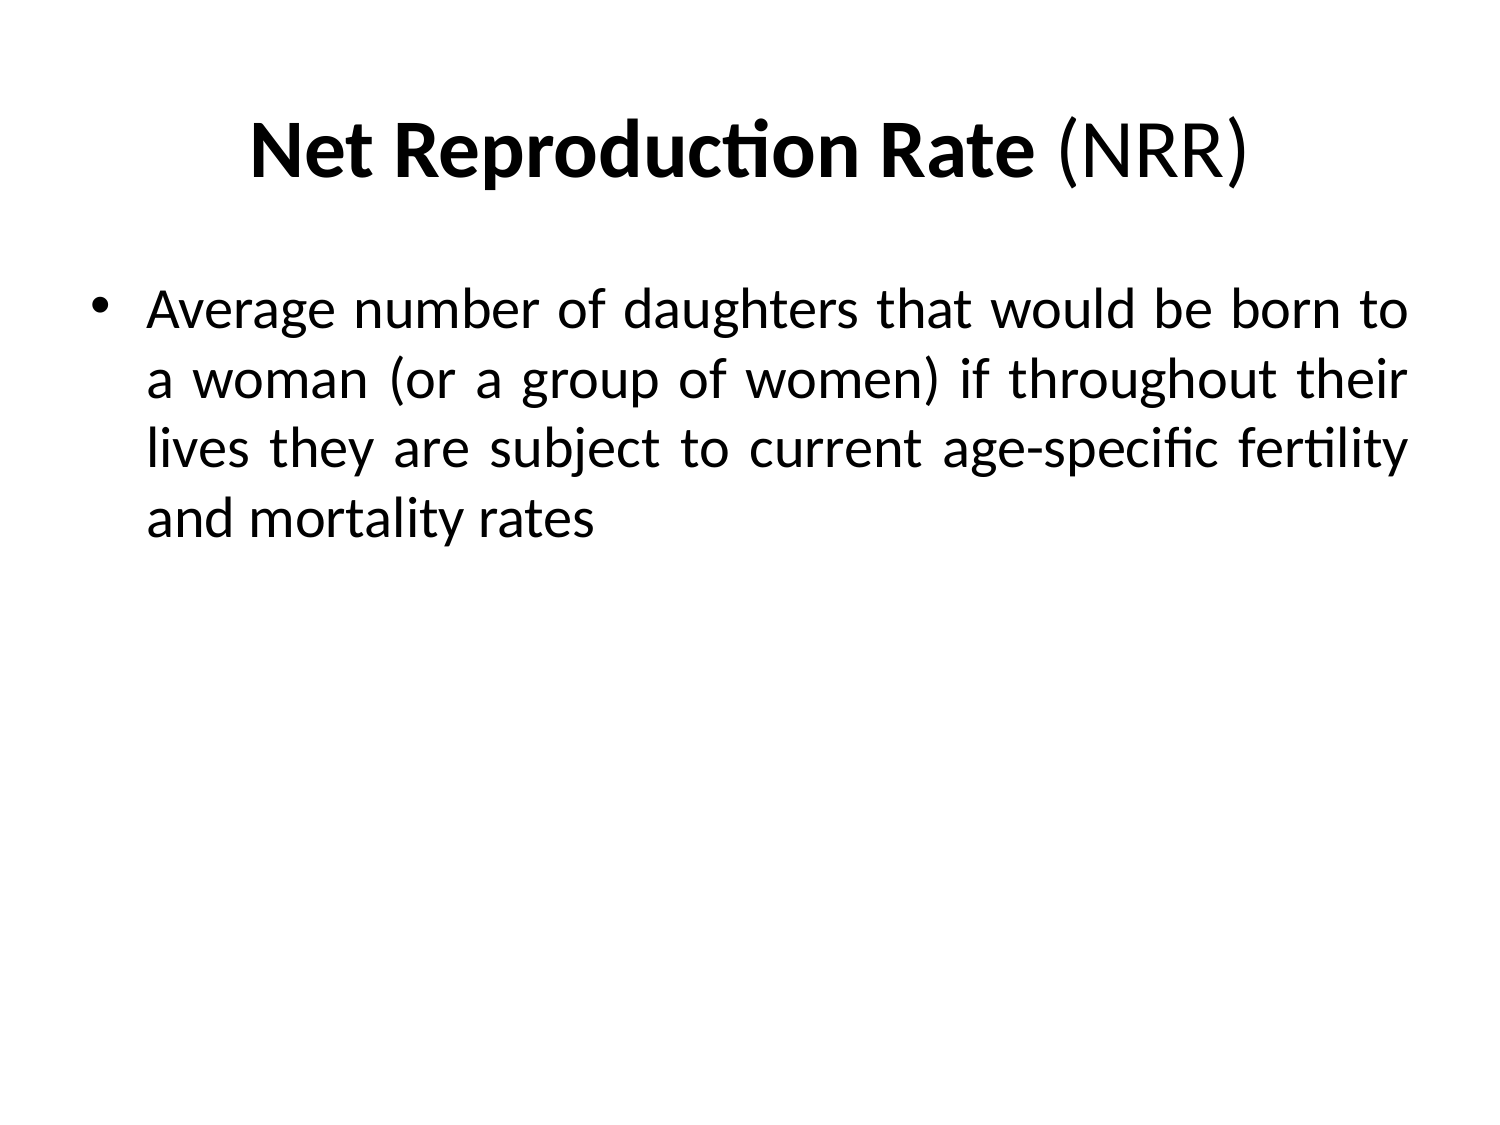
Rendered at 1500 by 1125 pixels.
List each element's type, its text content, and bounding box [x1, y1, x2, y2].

title Net Reproduction Rate (NRR) [75, 75, 1425, 213]
list Average number of daughters that would be born to a woman (or a group of women) if throughout their lives they are subject to current age-specific fertility and mortality rates [75, 262, 1425, 1005]
